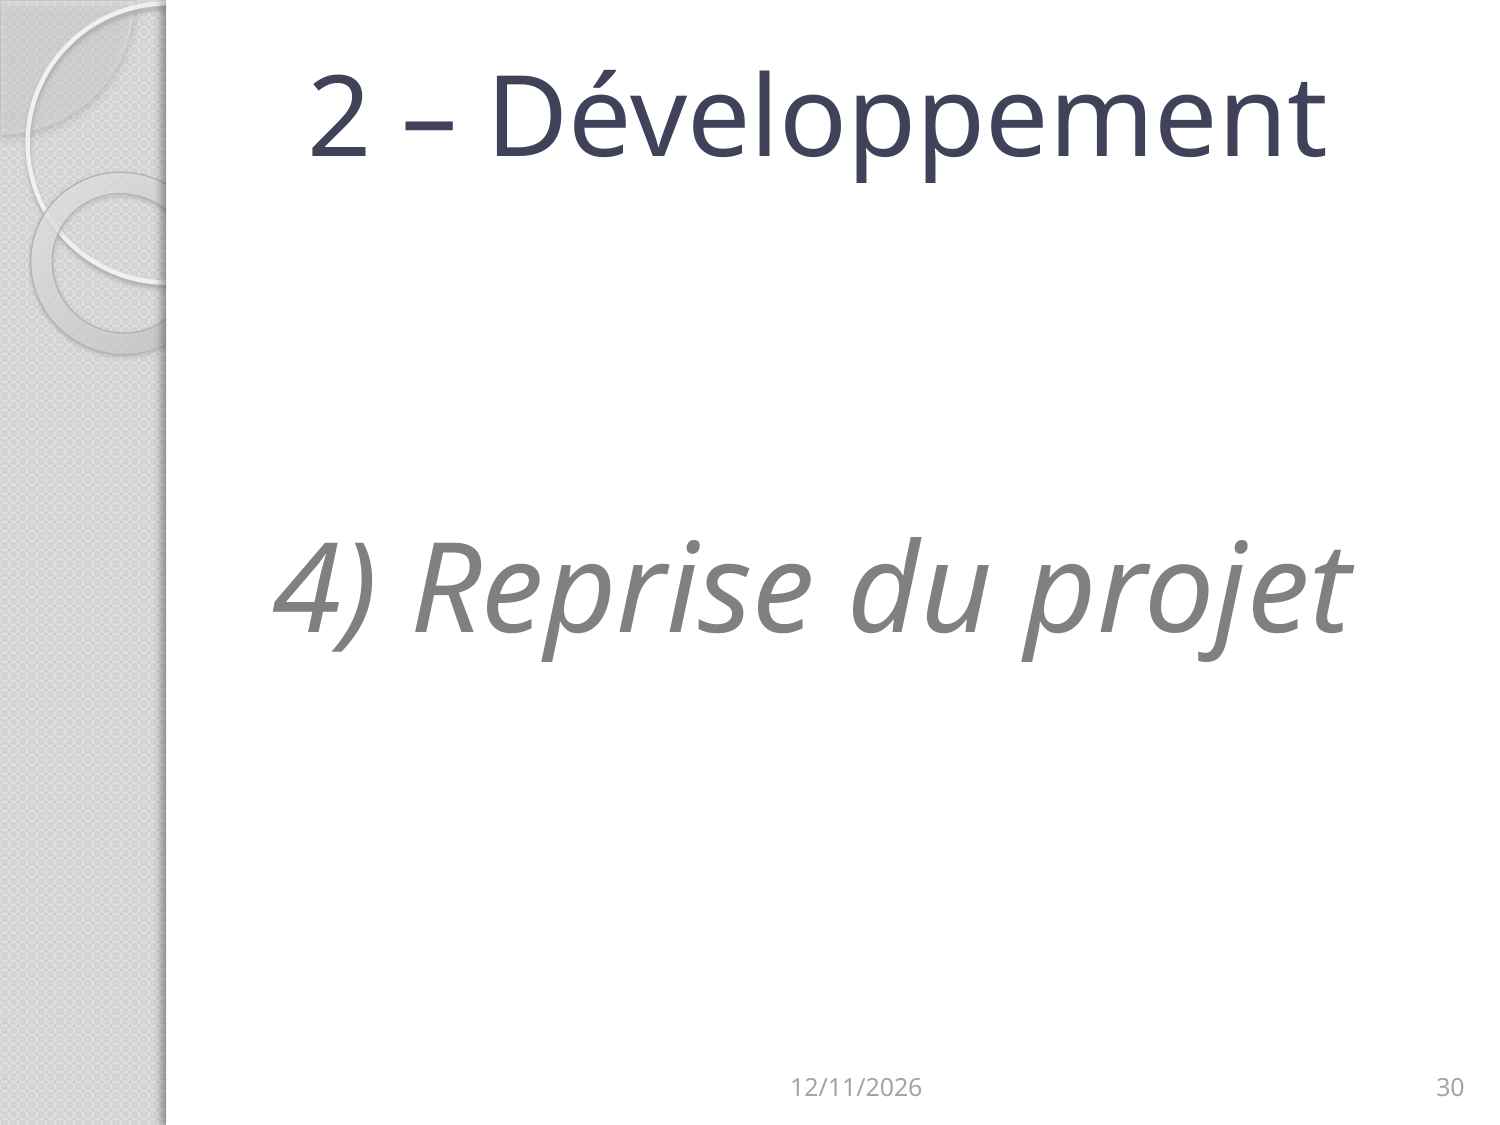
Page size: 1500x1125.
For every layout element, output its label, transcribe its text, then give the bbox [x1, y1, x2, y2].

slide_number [587, 1034, 938, 1113]
list 4) Reprise du projet [112, 349, 1453, 936]
slide_number 30 [1413, 1034, 1488, 1113]
title 2 – Développement [171, 90, 1466, 268]
